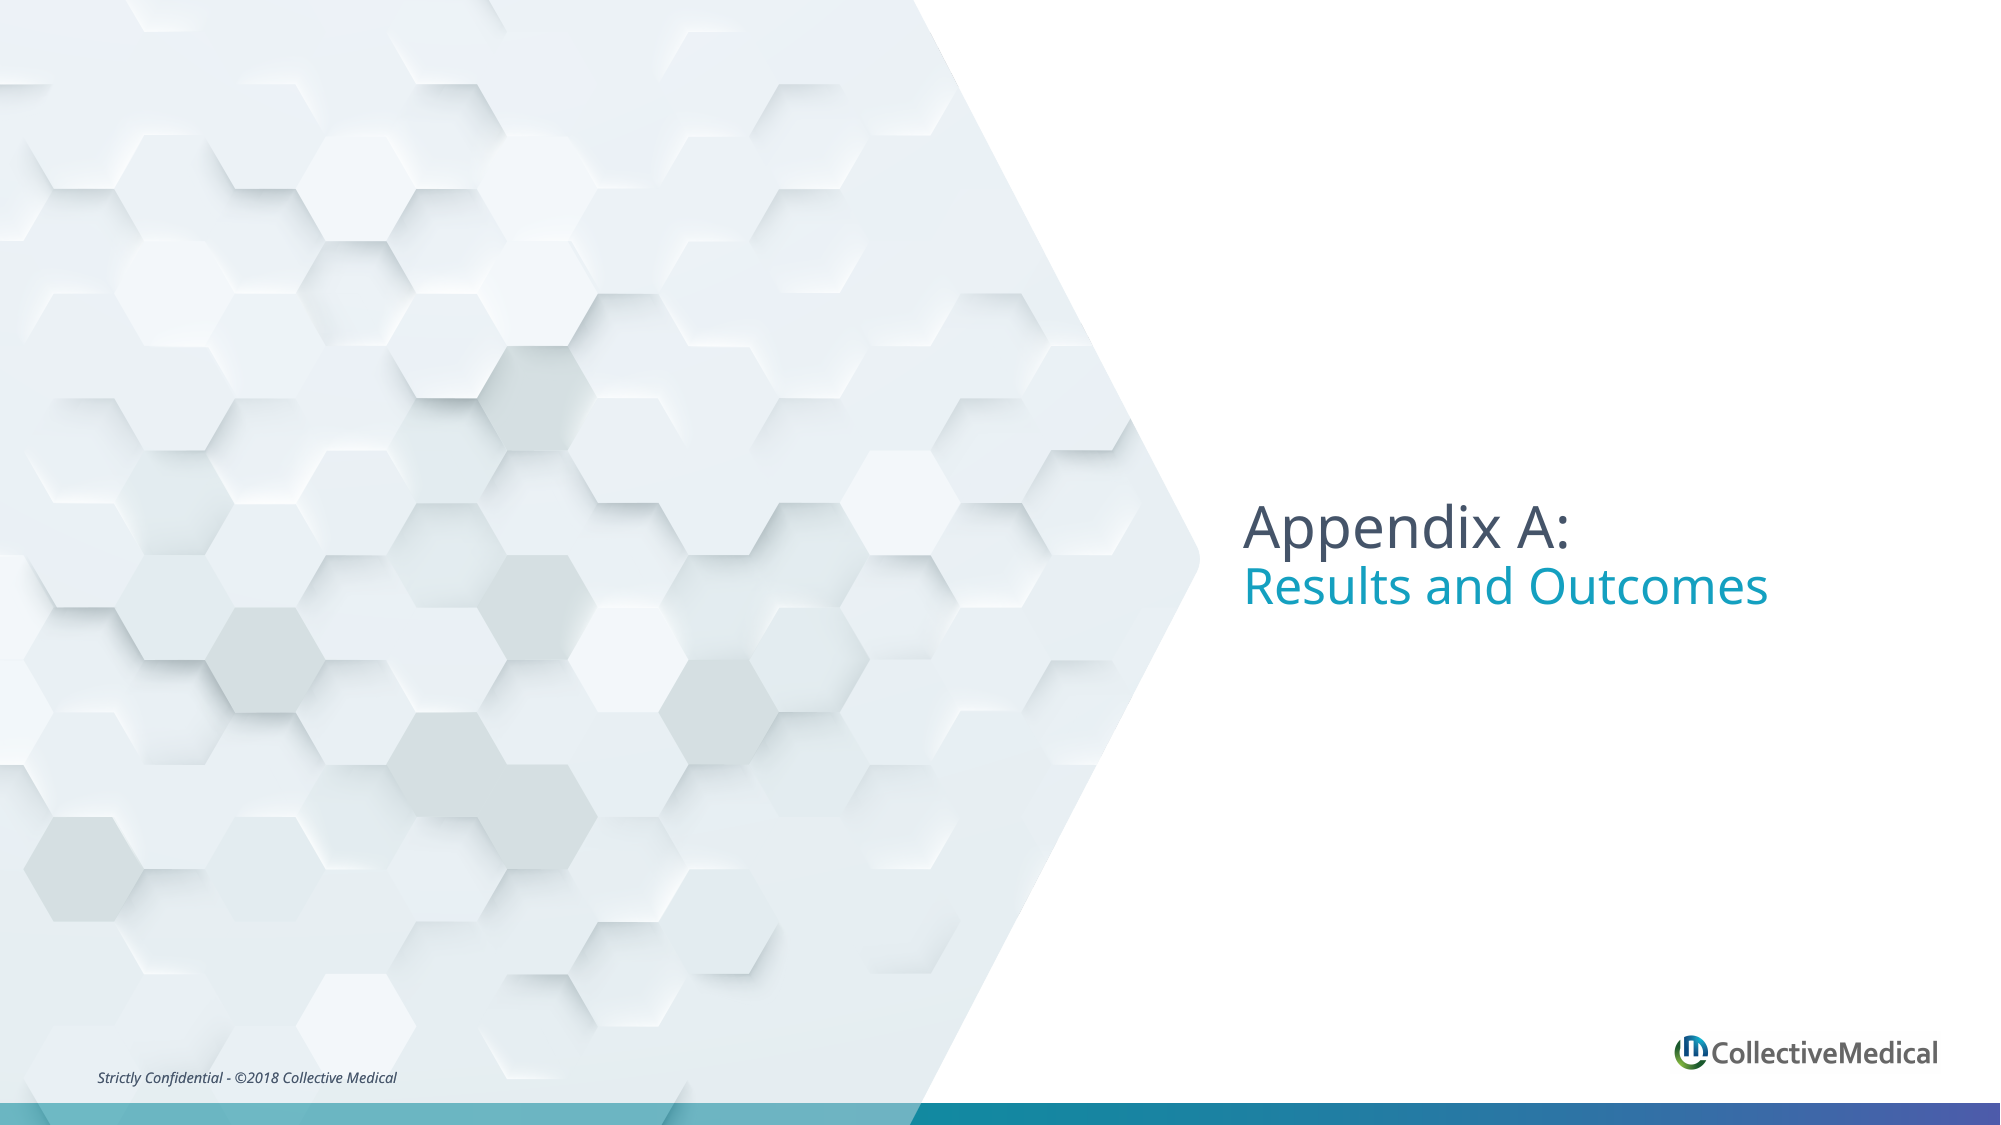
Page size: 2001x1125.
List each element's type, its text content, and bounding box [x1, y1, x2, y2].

title Appendix A: Results and Outcomes [1228, 339, 1961, 774]
picture [0, 0, 2000, 1125]
